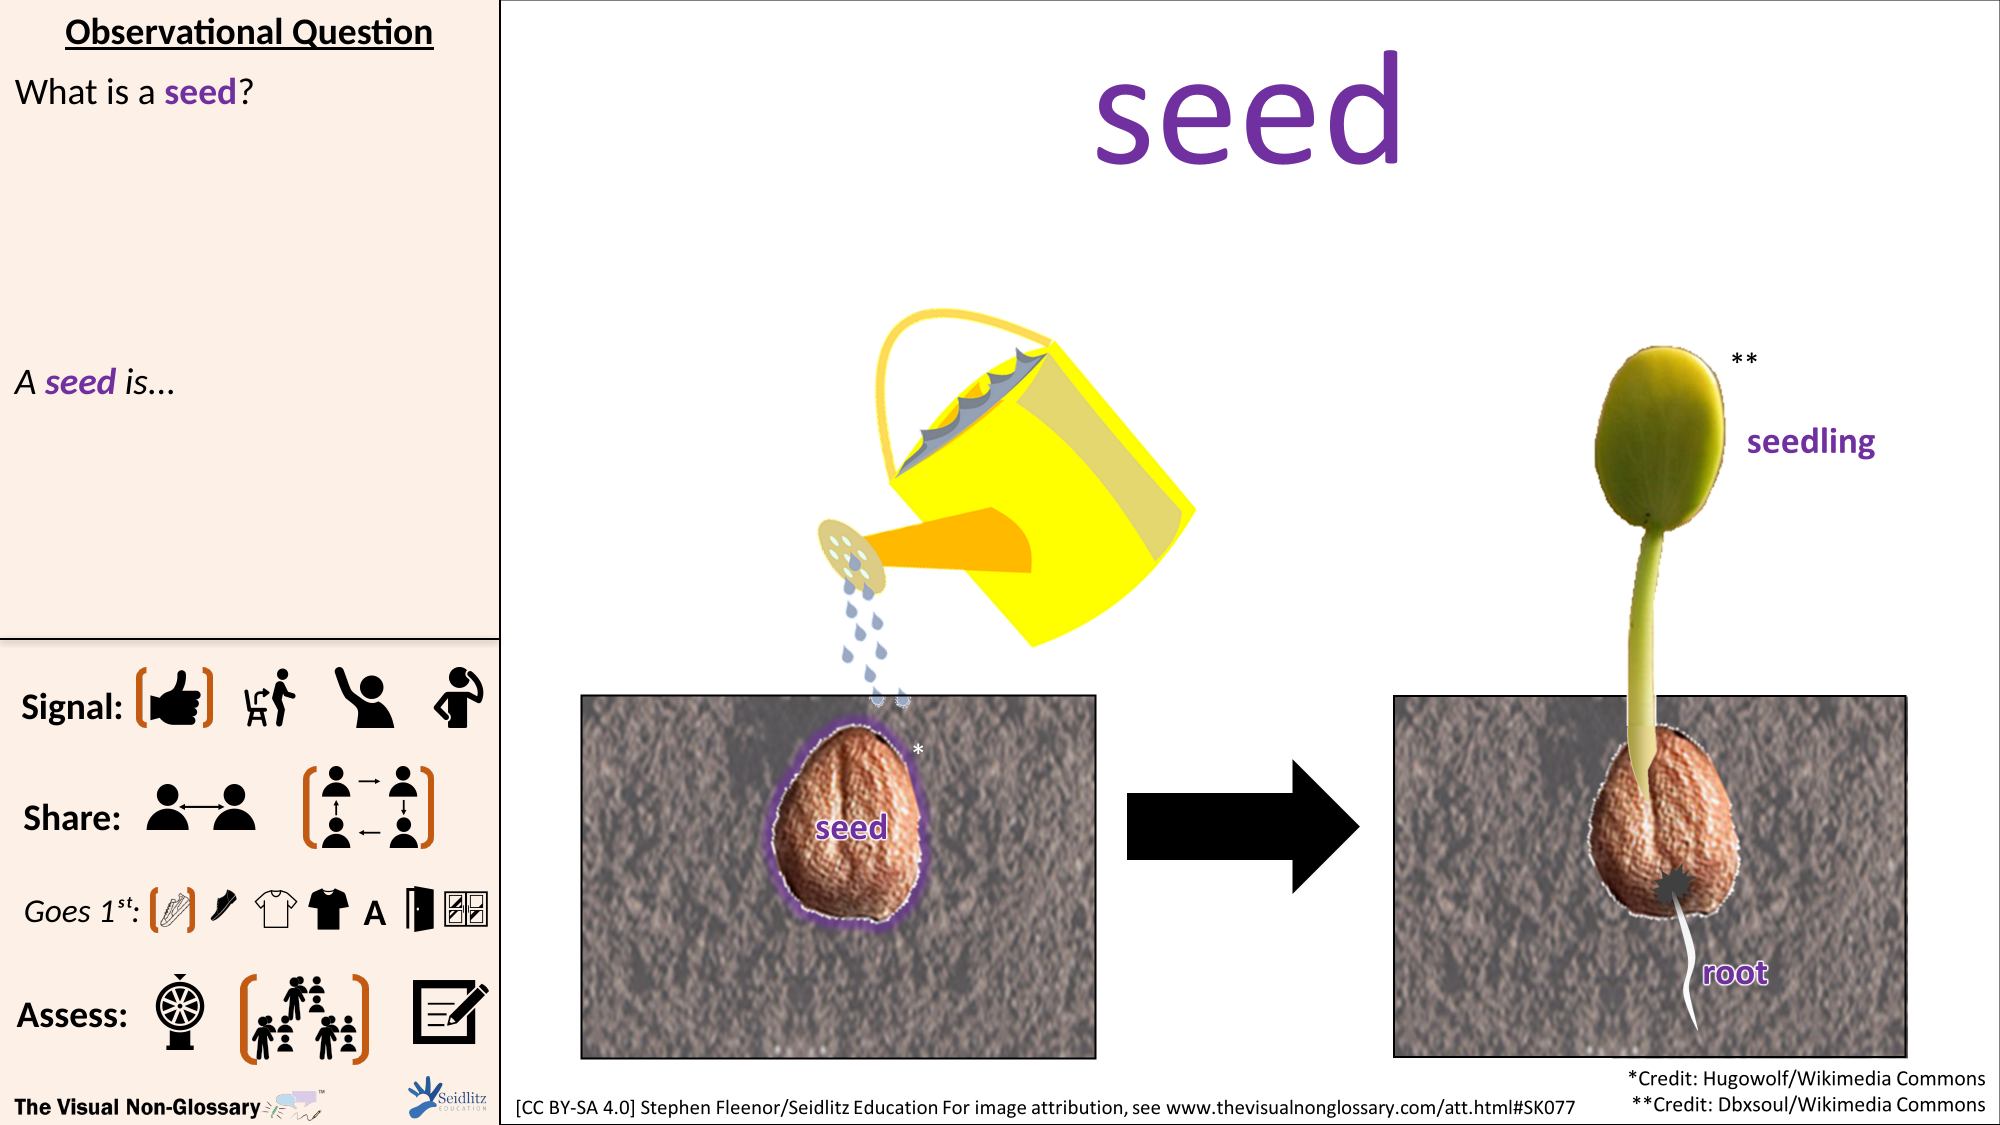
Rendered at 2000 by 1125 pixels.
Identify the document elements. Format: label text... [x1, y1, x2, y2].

picture [334, 667, 395, 728]
picture [302, 766, 434, 850]
picture [142, 974, 218, 1051]
picture [305, 886, 352, 932]
text_box Assess: [1, 982, 137, 1043]
text_box Observational Question [50, 0, 449, 59]
picture [202, 886, 241, 925]
text_box Goes 1ˢᵗ: [9, 881, 156, 937]
picture [428, 667, 490, 728]
picture [413, 974, 490, 1051]
picture [253, 886, 299, 932]
text_box Signal: [6, 674, 136, 735]
text_box A seed is... [0, 349, 494, 410]
picture [136, 667, 214, 728]
picture [239, 974, 370, 1066]
picture [397, 886, 490, 932]
picture [403, 1073, 495, 1125]
picture [149, 886, 196, 934]
picture [0, 1084, 328, 1125]
picture [499, 0, 2000, 1125]
text_box A [348, 880, 402, 941]
picture [145, 784, 257, 830]
picture [239, 667, 301, 728]
text_box What is a seed? [0, 59, 494, 120]
text_box Share: [8, 785, 137, 846]
